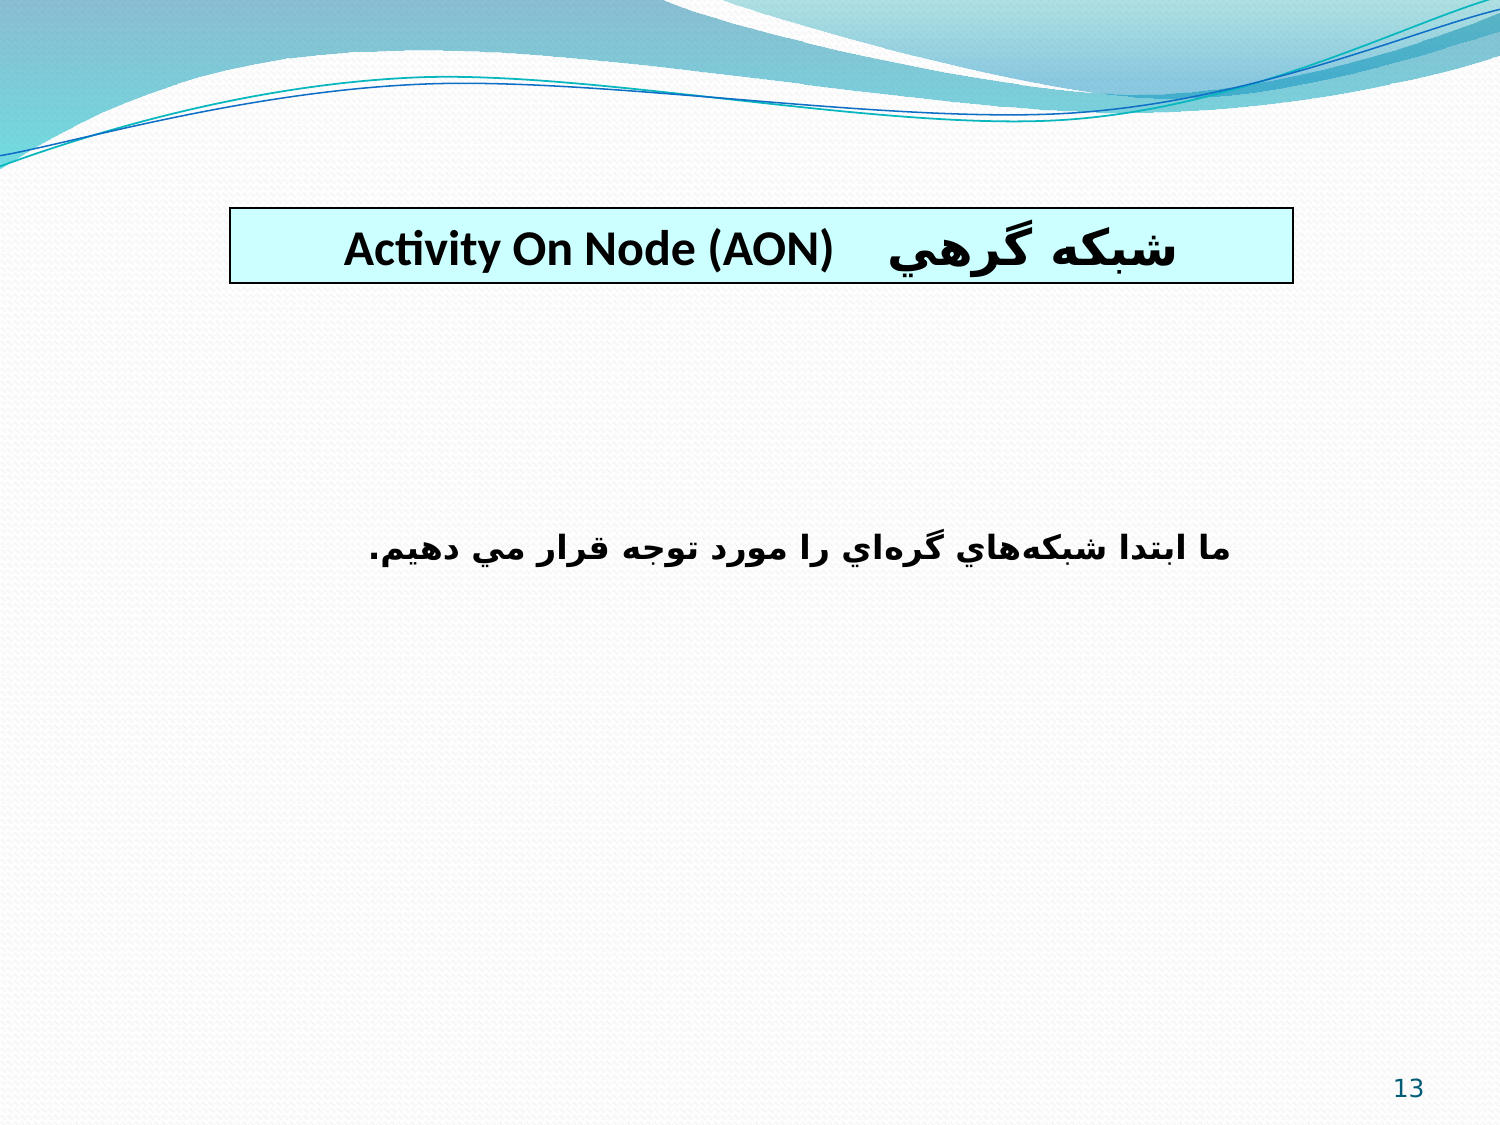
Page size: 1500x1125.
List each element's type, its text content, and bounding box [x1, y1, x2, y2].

text_box شبكه گرهي Activity On Node (AON) [230, 207, 1294, 283]
slide_number 13 [1299, 1042, 1425, 1103]
text_box ما ابتدا شبكه‌هاي گره‌اي را مورد توجه قرار مي دهيم. [301, 518, 1247, 574]
